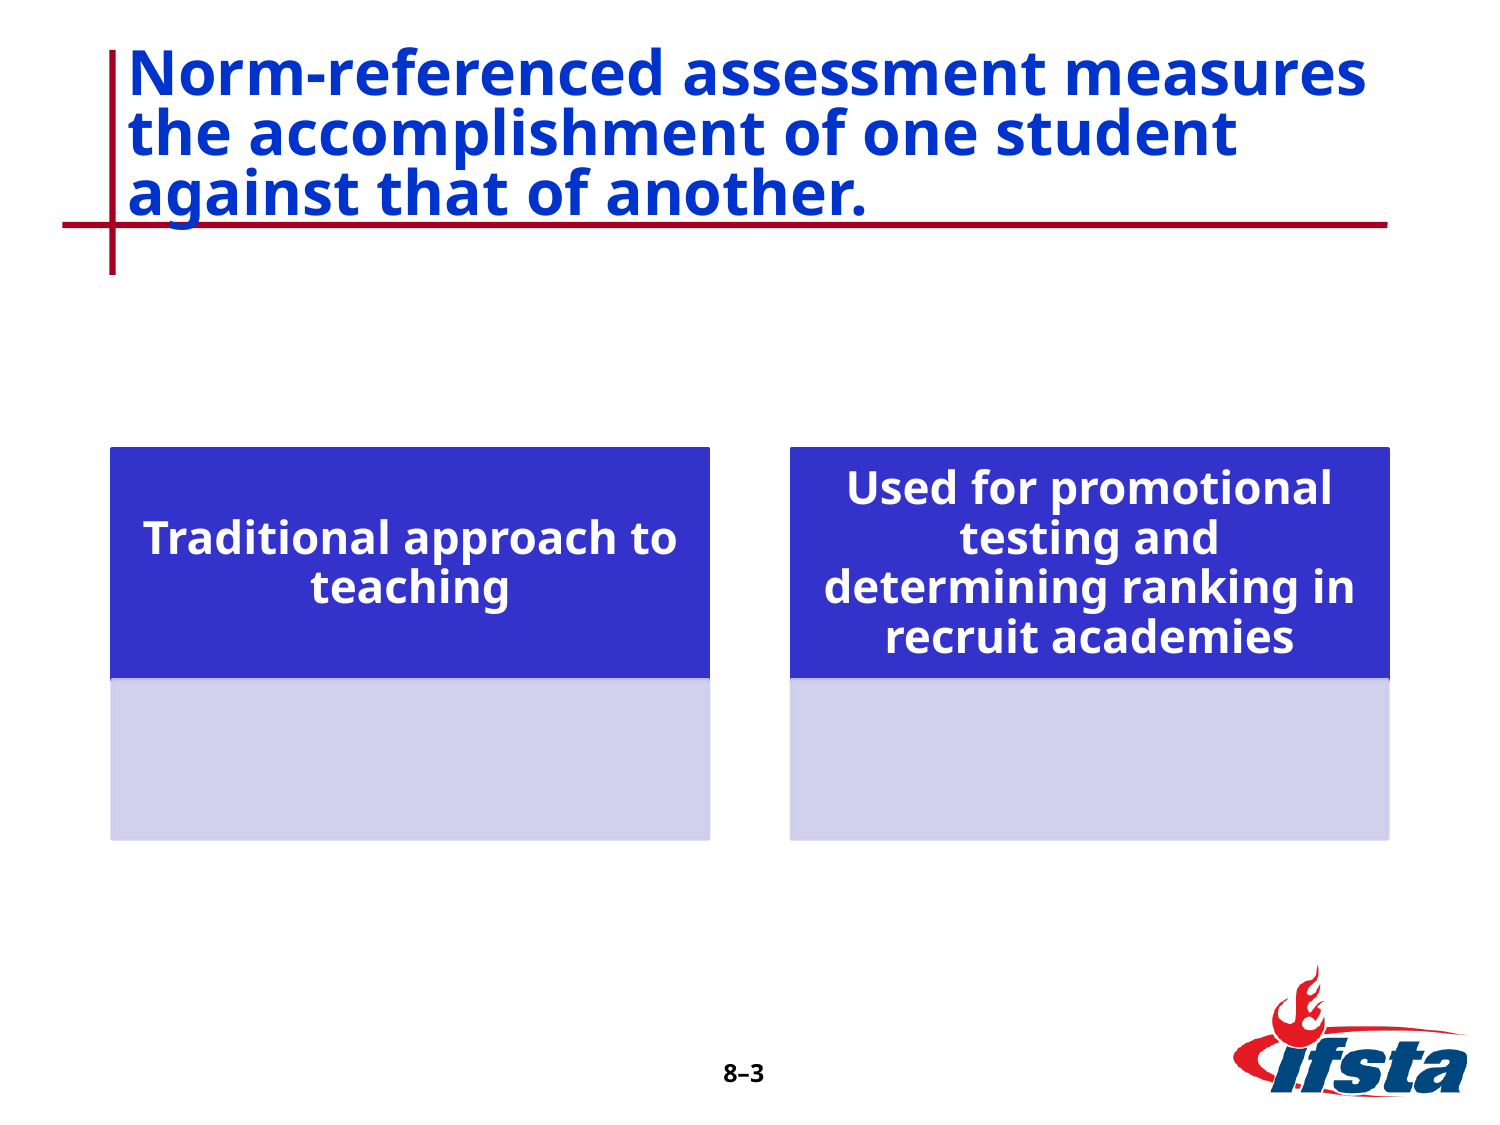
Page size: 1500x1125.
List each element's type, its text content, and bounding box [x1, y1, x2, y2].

picture [1233, 964, 1467, 1097]
title Norm-referenced assessment measures the accomplishment of one student against that of another. [112, 37, 1388, 238]
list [112, 287, 1388, 1001]
slide_number 8–3 [587, 1049, 901, 1125]
